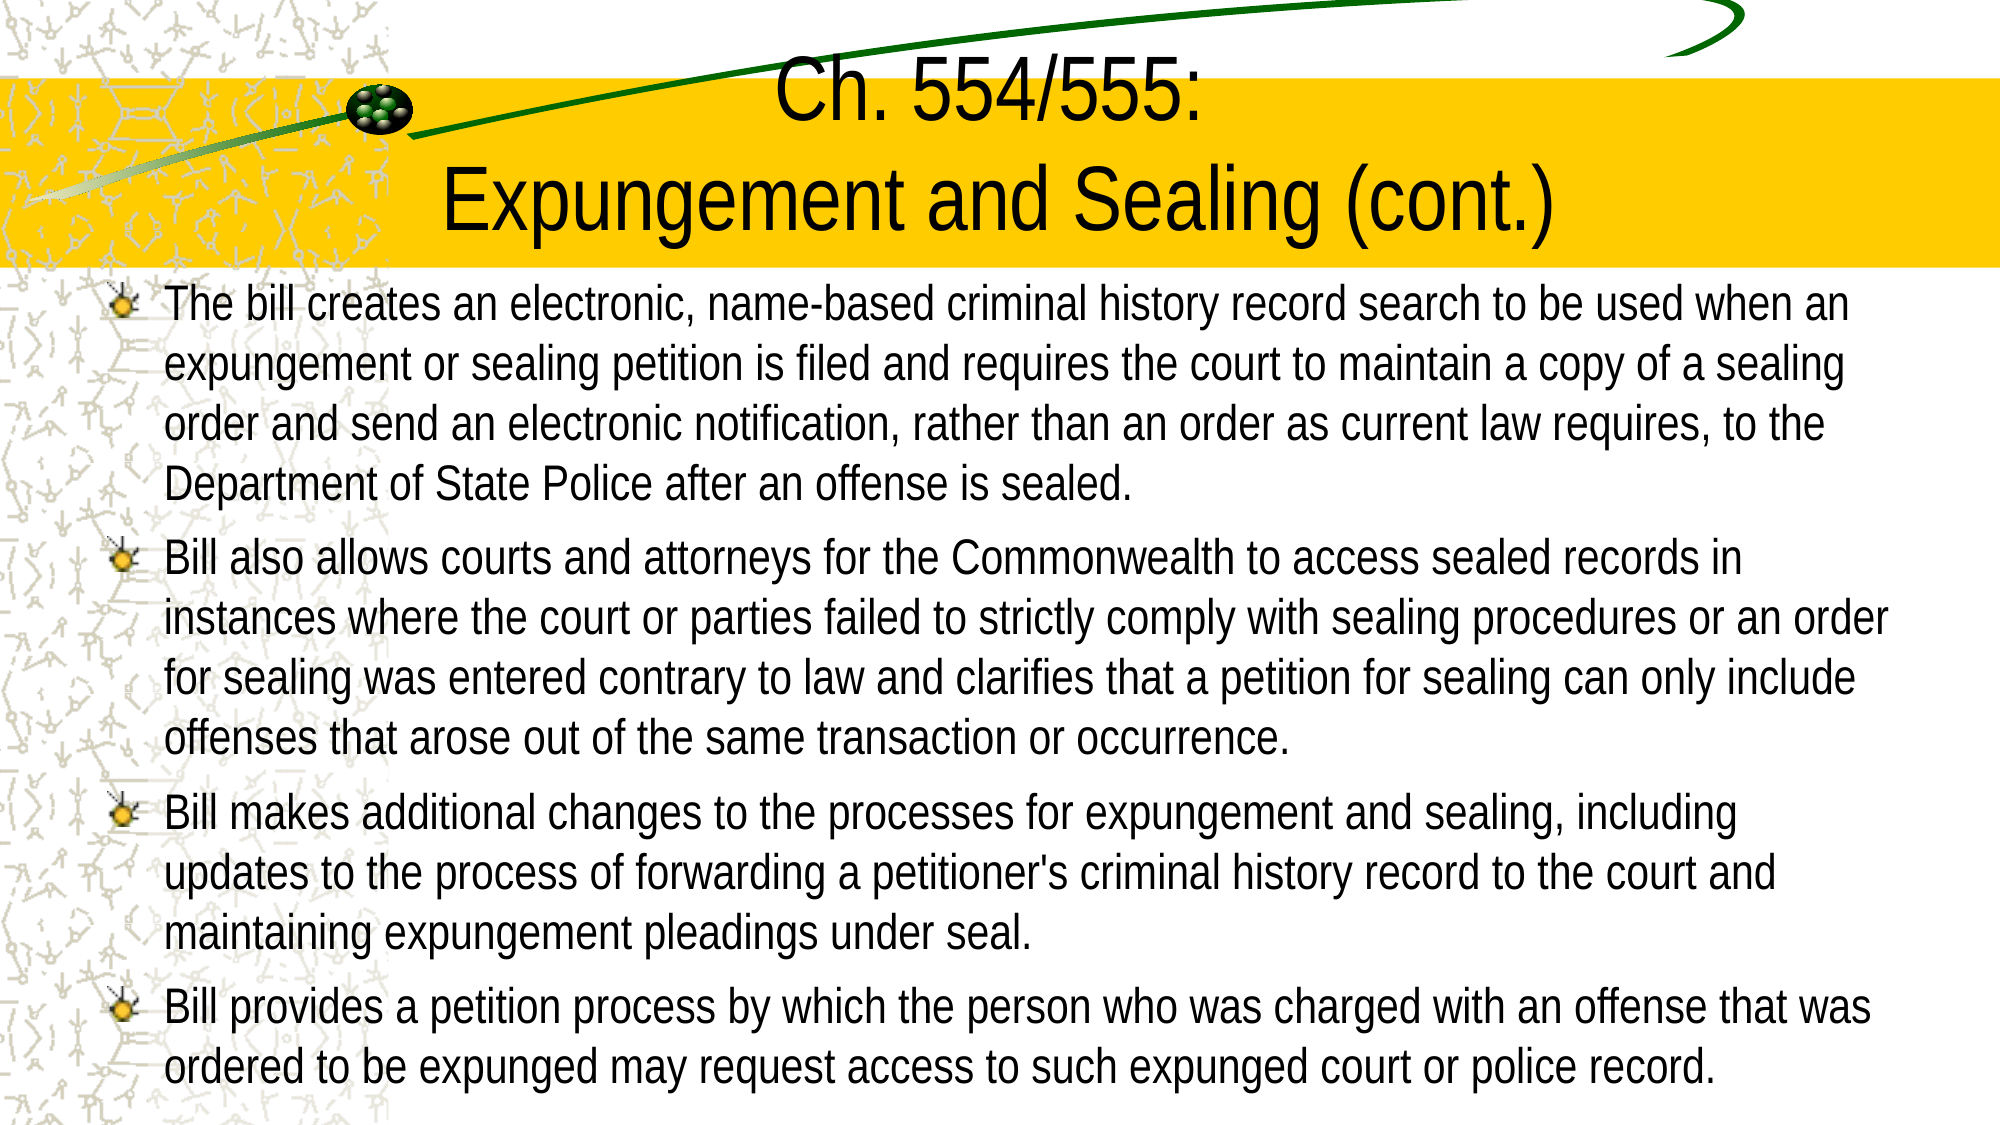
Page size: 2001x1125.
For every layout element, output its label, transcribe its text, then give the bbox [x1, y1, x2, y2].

list The bill creates an electronic, name-based criminal history record search to be used when an expungement or sealing petition is filed and requires the court to maintain a copy of a sealing order and send an electronic notification, rather than an order as current law requires, to the Department of State Police after an offense is sealed. Bill also allows courts and attorneys for the Commonwealth to access sealed records in instances where the court or parties failed to strictly comply with sealing procedures or an order for sealing was entered contrary to law and clarifies that a petition for sealing can only include offenses that arose out of the same transaction or occurrence. Bill makes additional changes to the processes for expungement and sealing, including updates to the process of forwarding a petitioner's criminal history record to the court and maintaining expungement pleadings under seal. Bill provides a petition process by which the person who was charged with an offense that was ordered to be expunged may request access to such expunged court or police record. [99, 261, 1901, 1125]
picture [107, 282, 143, 318]
picture [107, 791, 143, 827]
picture [107, 986, 143, 1022]
picture [0, 0, 389, 1125]
title Ch. 554/555: Expungement and Sealing (cont.) [99, 14, 1901, 261]
picture [107, 536, 143, 572]
